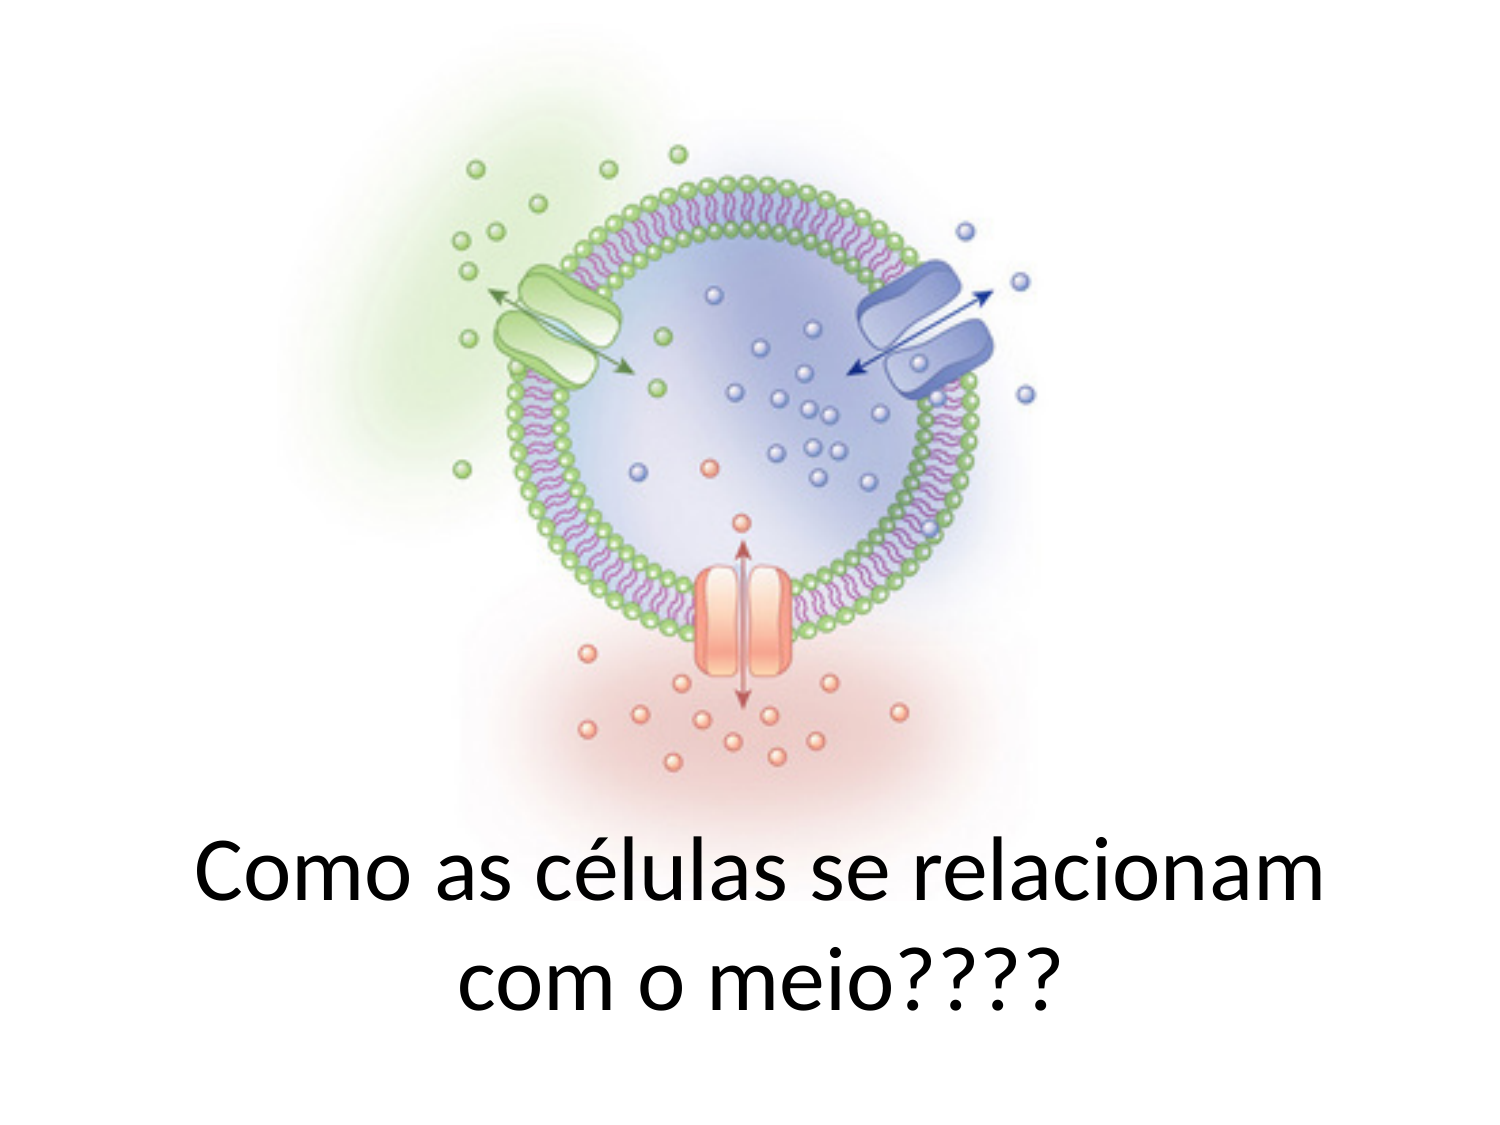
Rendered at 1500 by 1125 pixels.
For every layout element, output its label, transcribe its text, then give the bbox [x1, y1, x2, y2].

title Como as células se relacionam com o meio???? [123, 798, 1399, 1040]
picture [277, 23, 1187, 901]
